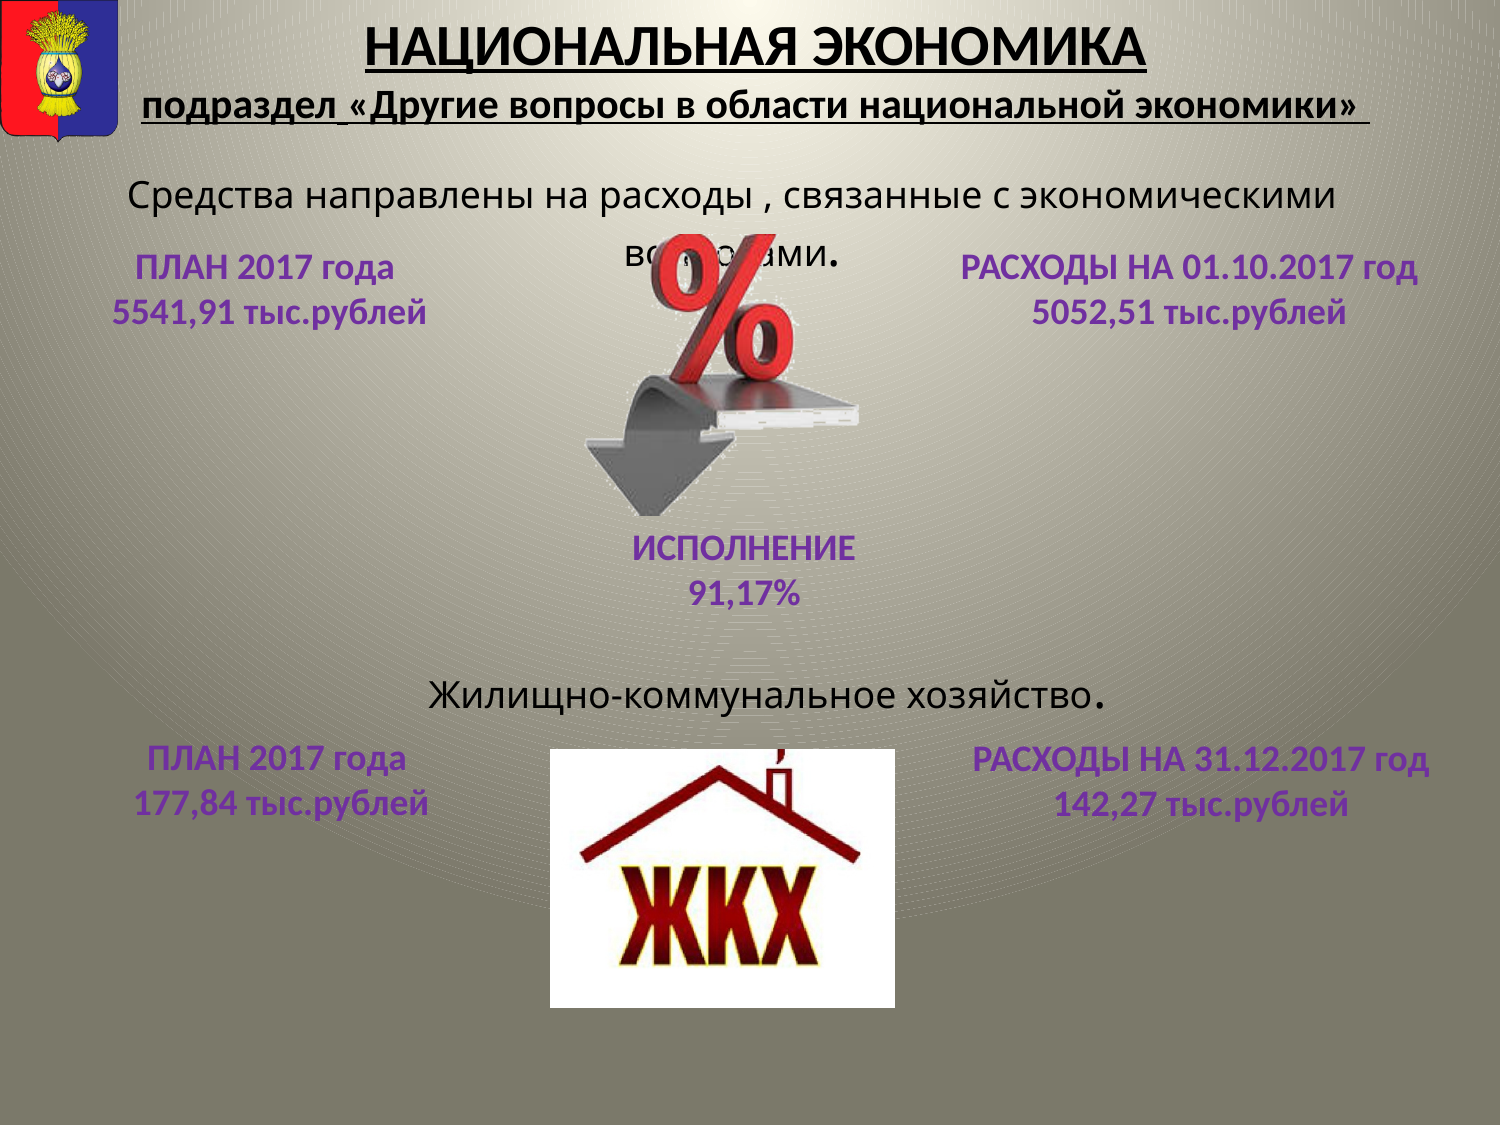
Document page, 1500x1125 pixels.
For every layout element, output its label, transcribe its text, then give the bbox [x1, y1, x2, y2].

picture [550, 749, 895, 1008]
picture [550, 234, 903, 516]
text_box ПЛАН 2017 года 177,84 тыс.рублей [58, 725, 504, 831]
text_box РАСХОДЫ НА 31.12.2017 год 142,27 тыс.рублей [949, 726, 1454, 832]
text_box НАЦИОНАЛЬНАЯ ЭКОНОМИКА подраздел «Другие вопросы в области национальной экономики» [118, 0, 1465, 135]
picture [0, 0, 118, 143]
text_box РАСХОДЫ НА 01.10.2017 год 5052,51 тыс.рублей [937, 235, 1442, 340]
text_box Жилищно-коммунальное хозяйство. [35, 650, 1500, 726]
text_box ПЛАН 2017 года 5541,91 тыс.рублей [46, 234, 493, 340]
text_box Средства направлены на расходы , связанные с экономическими вопросами. [0, 163, 1465, 284]
text_box ИСПОЛНЕНИЕ 91,17% [492, 515, 997, 621]
